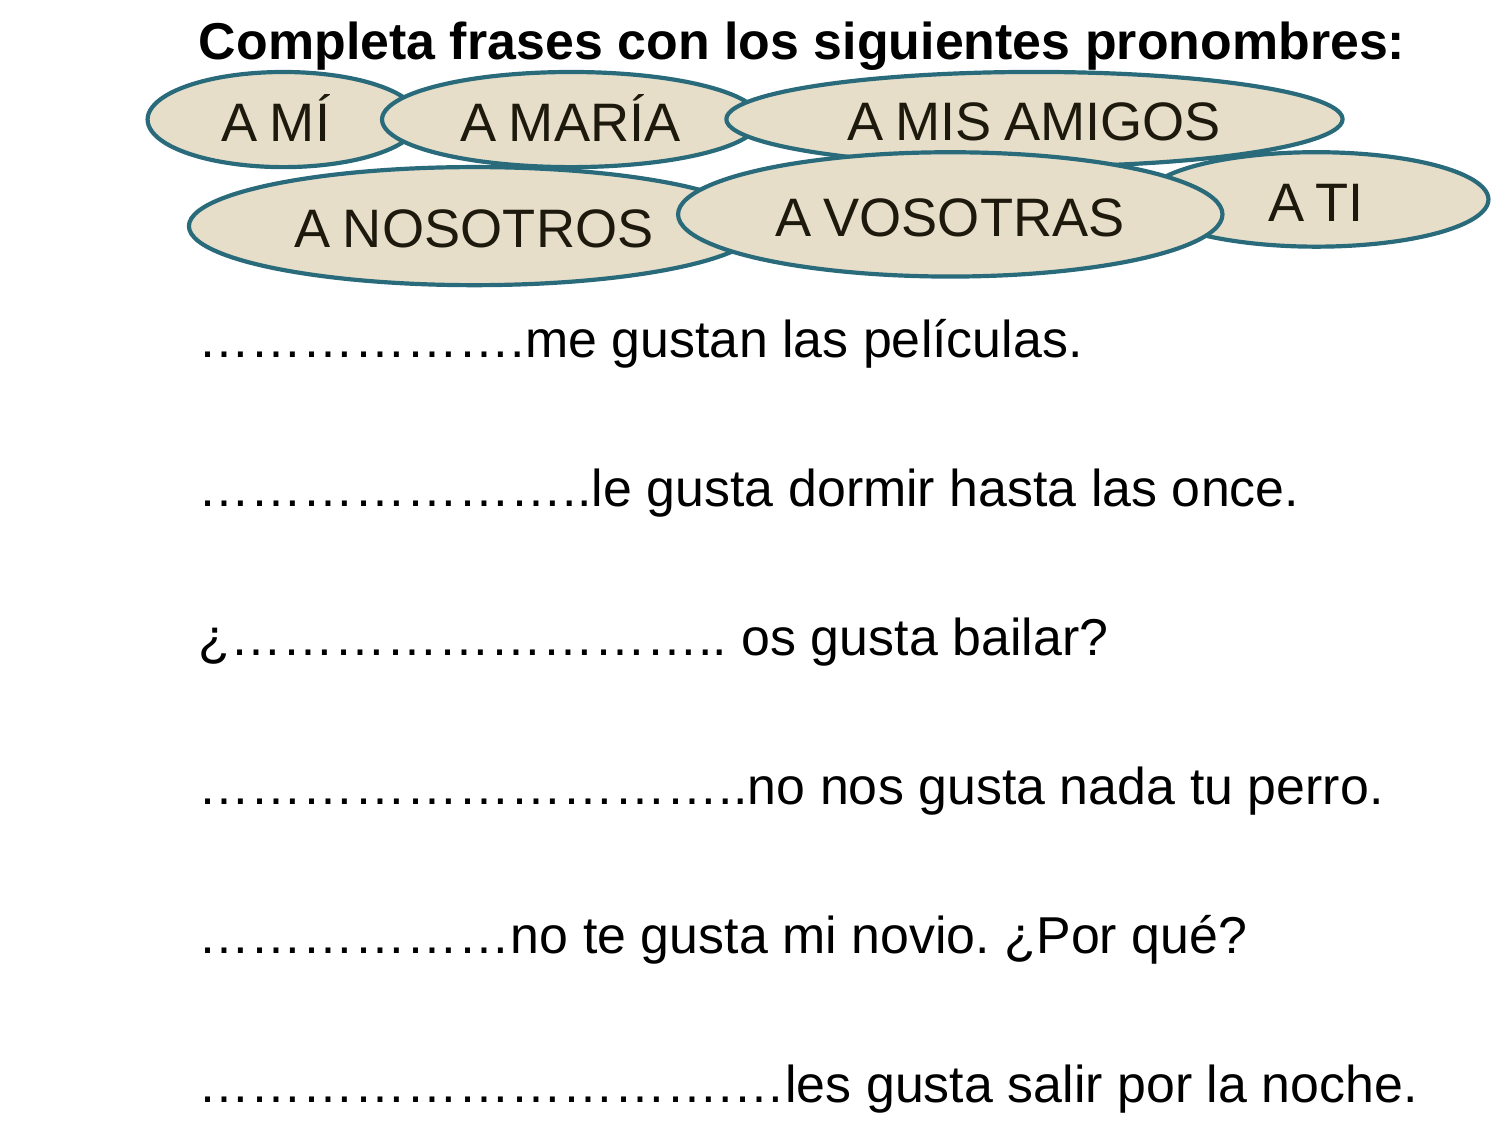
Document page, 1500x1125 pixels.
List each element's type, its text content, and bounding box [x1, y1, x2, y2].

list Completa frases con los siguientes pronombres: ……………….me gustan las películas. …………………..le gusta dormir hasta las once. ¿……………………….. os gusta bailar? …………………………..no nos gusta nada tu perro. ………………no te gusta mi novio. ¿Por qué? ………………………….…les gusta salir por la noche. [171, 0, 1489, 190]
text_box A NOSOTROS [186, 164, 732, 288]
text_box A VOSOTRAS [675, 150, 1225, 279]
text_box A MIS AMIGOS [724, 69, 1345, 166]
text_box A MÍ [145, 69, 403, 170]
text_box A MARÍA [379, 69, 748, 169]
text_box A TI [1165, 150, 1491, 249]
list Completa frases con los siguientes pronombres: ……………….me gustan las películas. …………………..le gusta dormir hasta las once. ¿……………………….. os gusta bailar? …………………………..no nos gusta nada tu perro. ………………no te gusta mi novio. ¿Por qué? ………………………….…les gusta salir por la noche. [171, 145, 1489, 1125]
